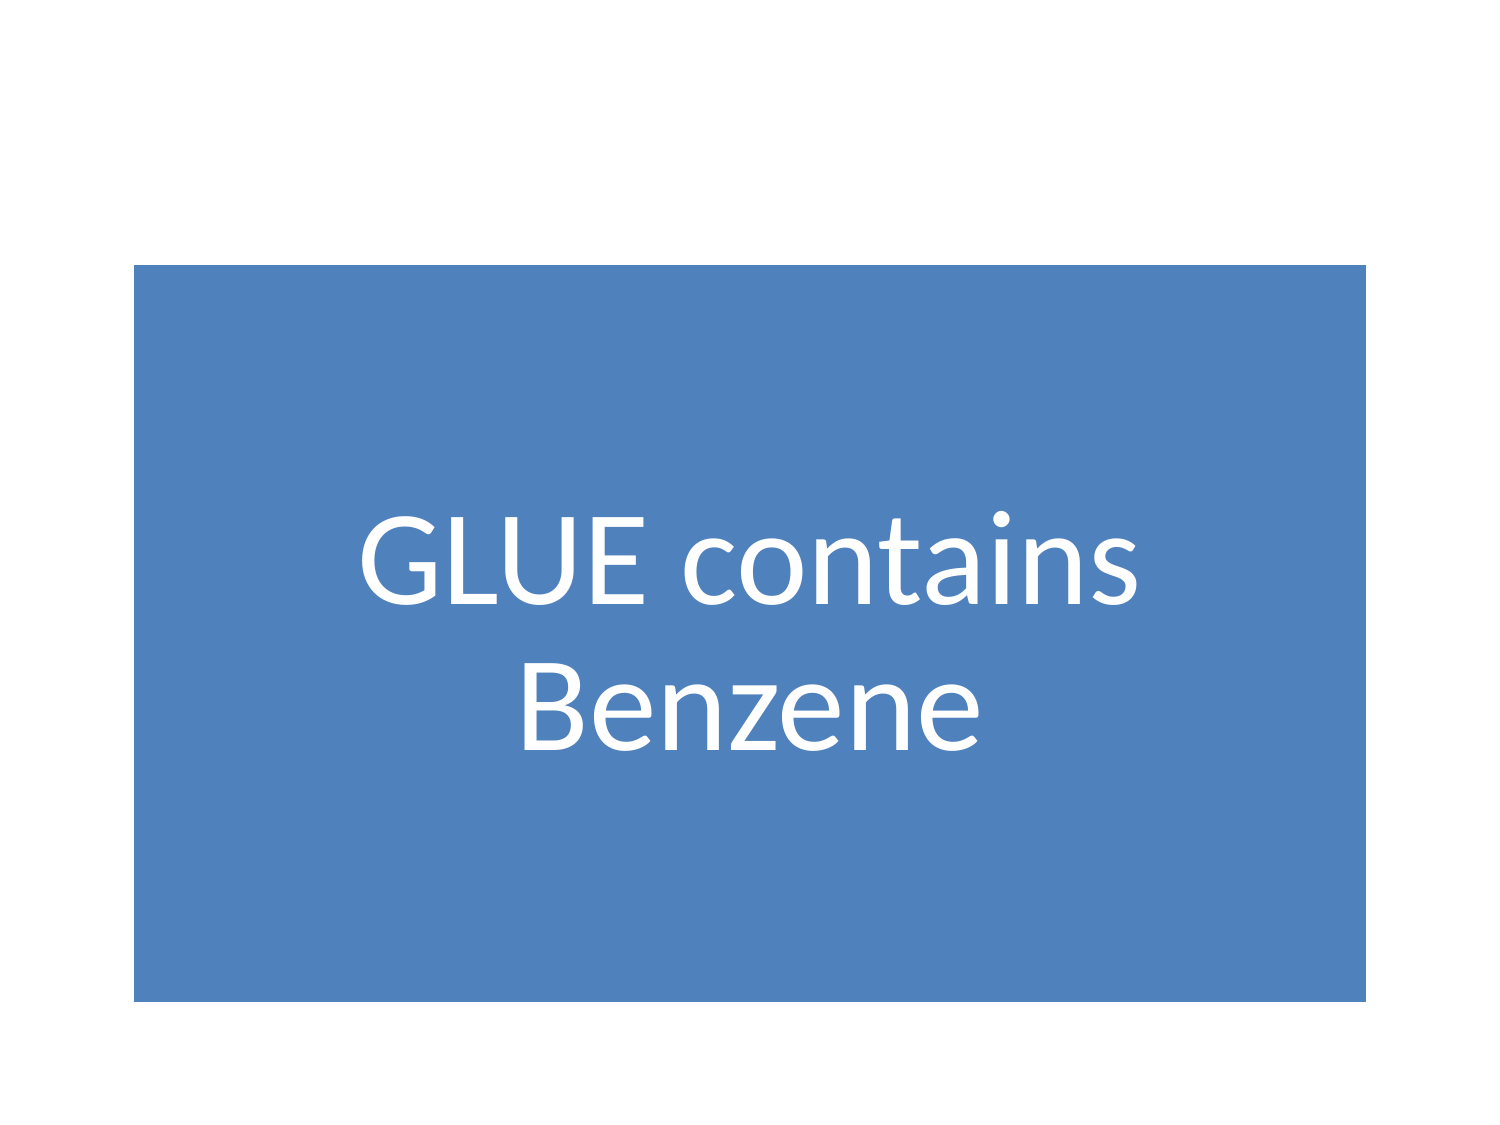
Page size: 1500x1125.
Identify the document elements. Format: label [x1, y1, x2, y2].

list [74, 262, 1426, 1006]
